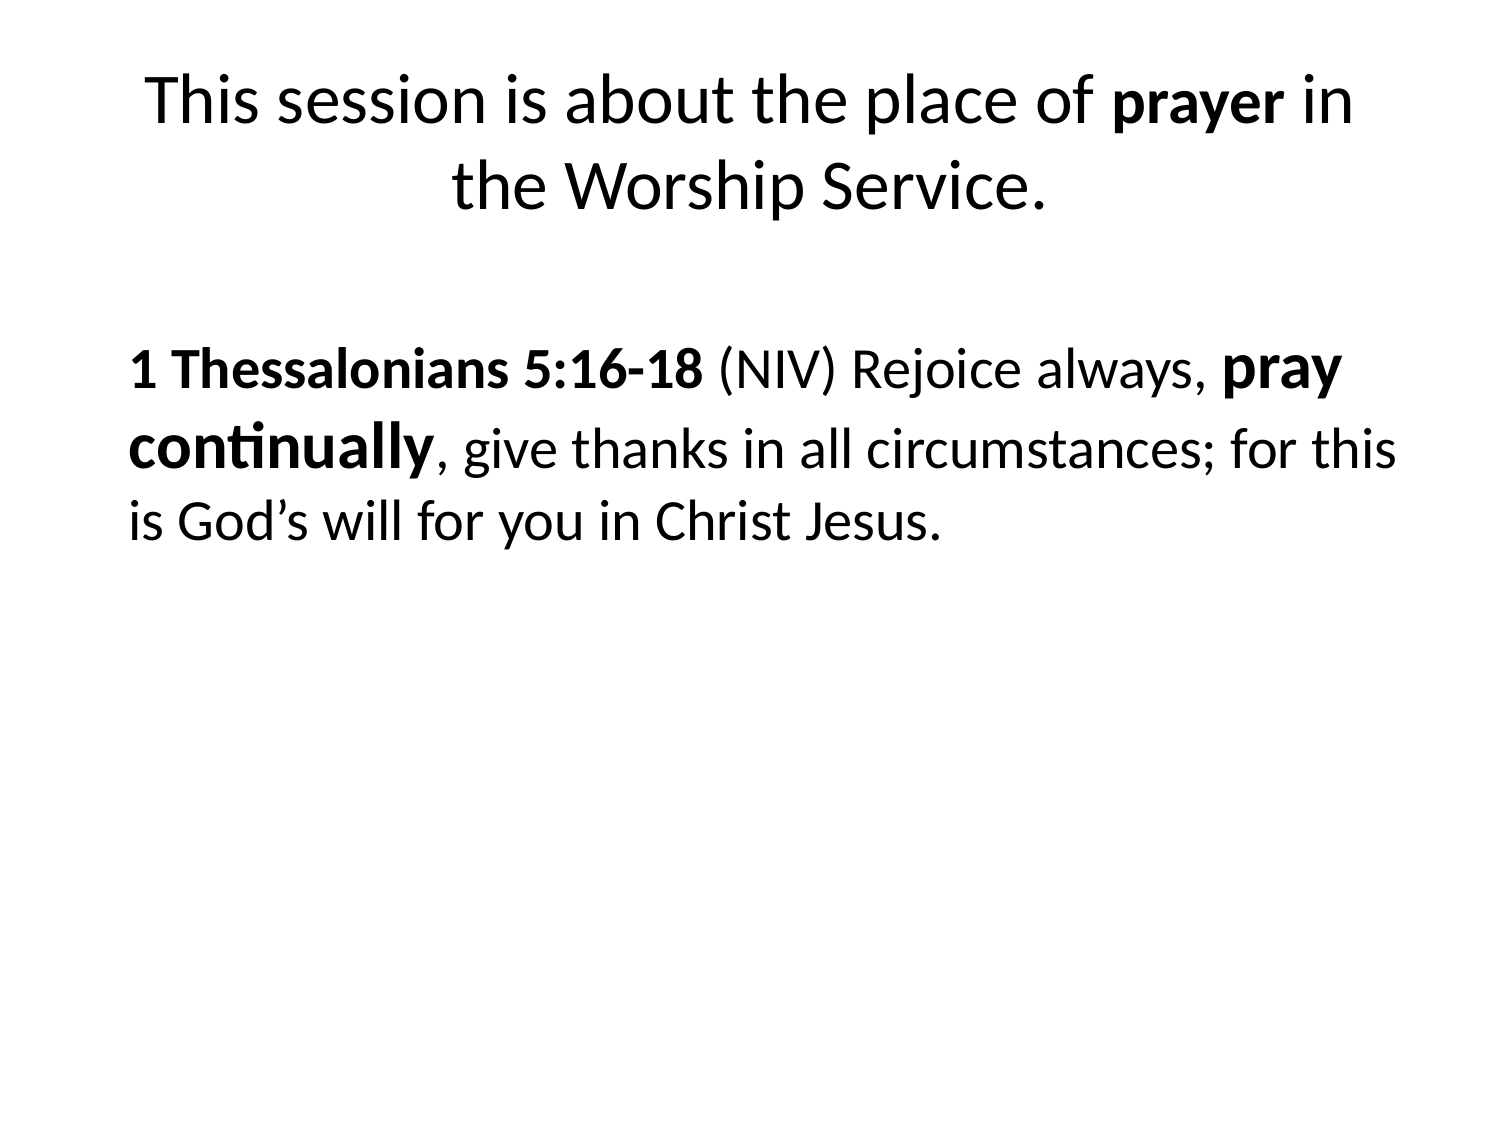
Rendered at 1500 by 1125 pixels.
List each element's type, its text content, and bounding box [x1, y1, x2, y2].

title This session is about the place of prayer in the Worship Service. [75, 45, 1425, 233]
list 1 Thessalonians 5:16-18 (NIV) Rejoice always, pray continually, give thanks in all circumstances; for this is God’s will for you in Christ Jesus. [75, 314, 1425, 1057]
